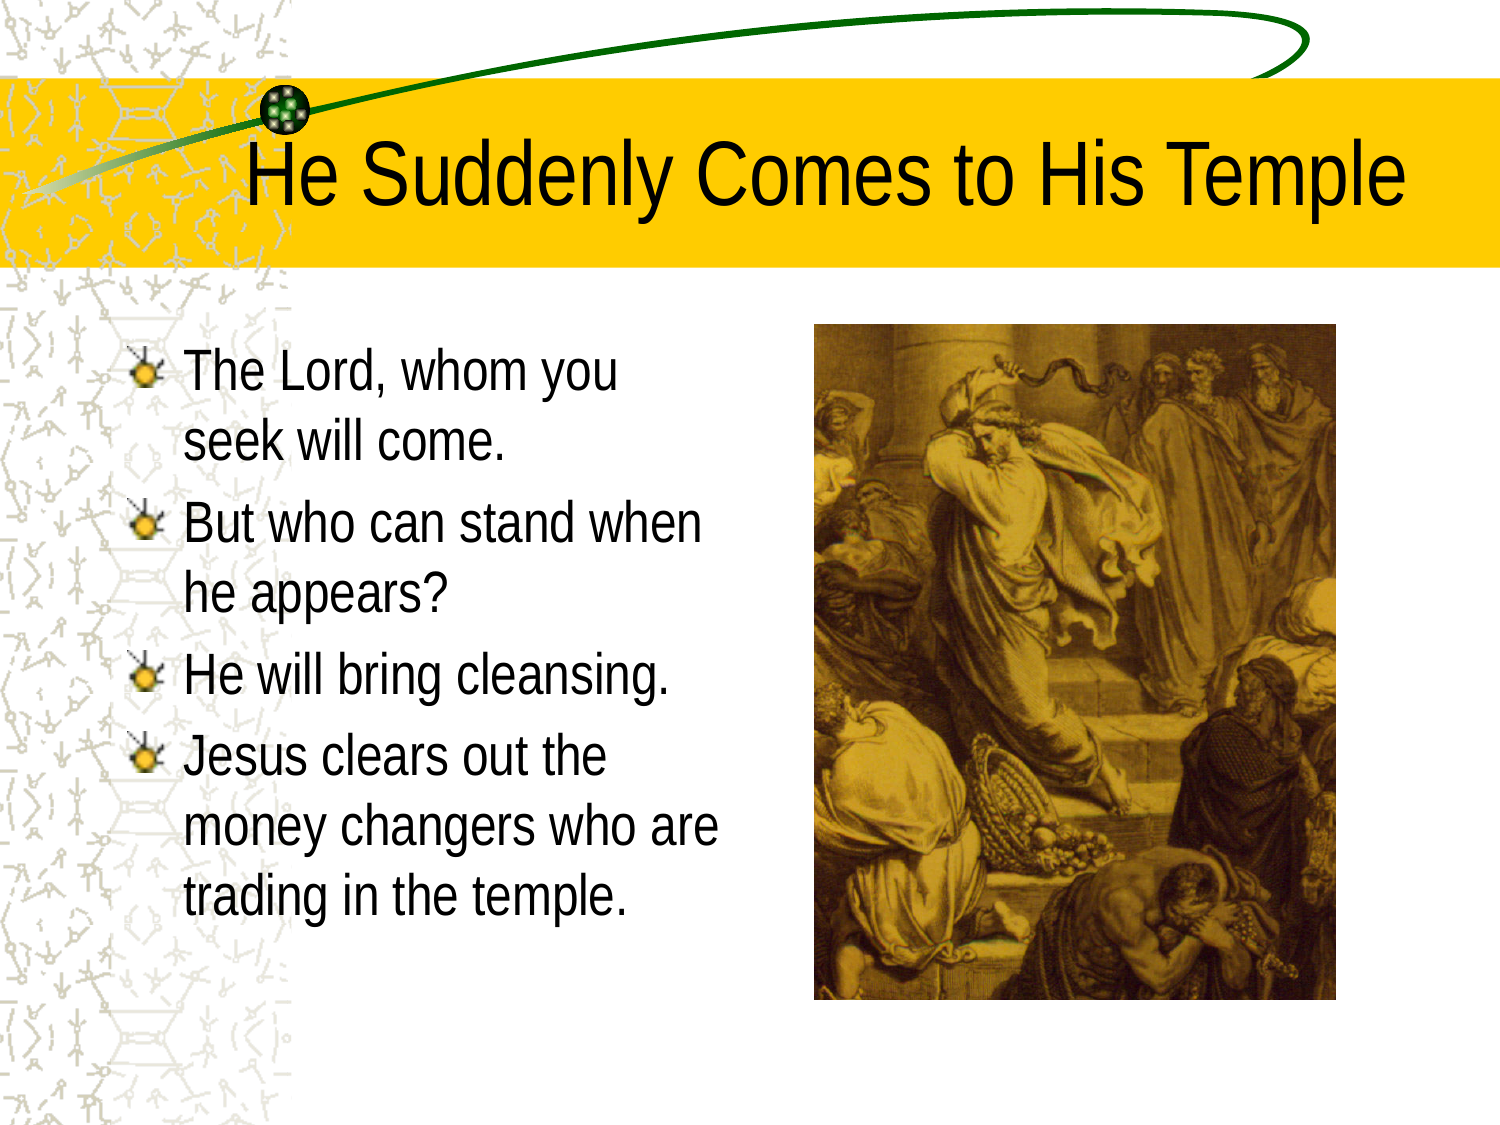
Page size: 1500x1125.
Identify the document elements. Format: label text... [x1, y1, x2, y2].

picture [127, 498, 169, 540]
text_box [813, 324, 1336, 1001]
picture [127, 346, 169, 388]
picture [127, 650, 169, 692]
picture [0, 0, 292, 1125]
list The Lord, whom you seek will come. But who can stand when he appears? He will bring cleansing. Jesus clears out the money changers who are trading in the temple. [112, 324, 738, 1000]
picture [127, 731, 169, 773]
title He Suddenly Comes to His Temple [189, 75, 1465, 263]
